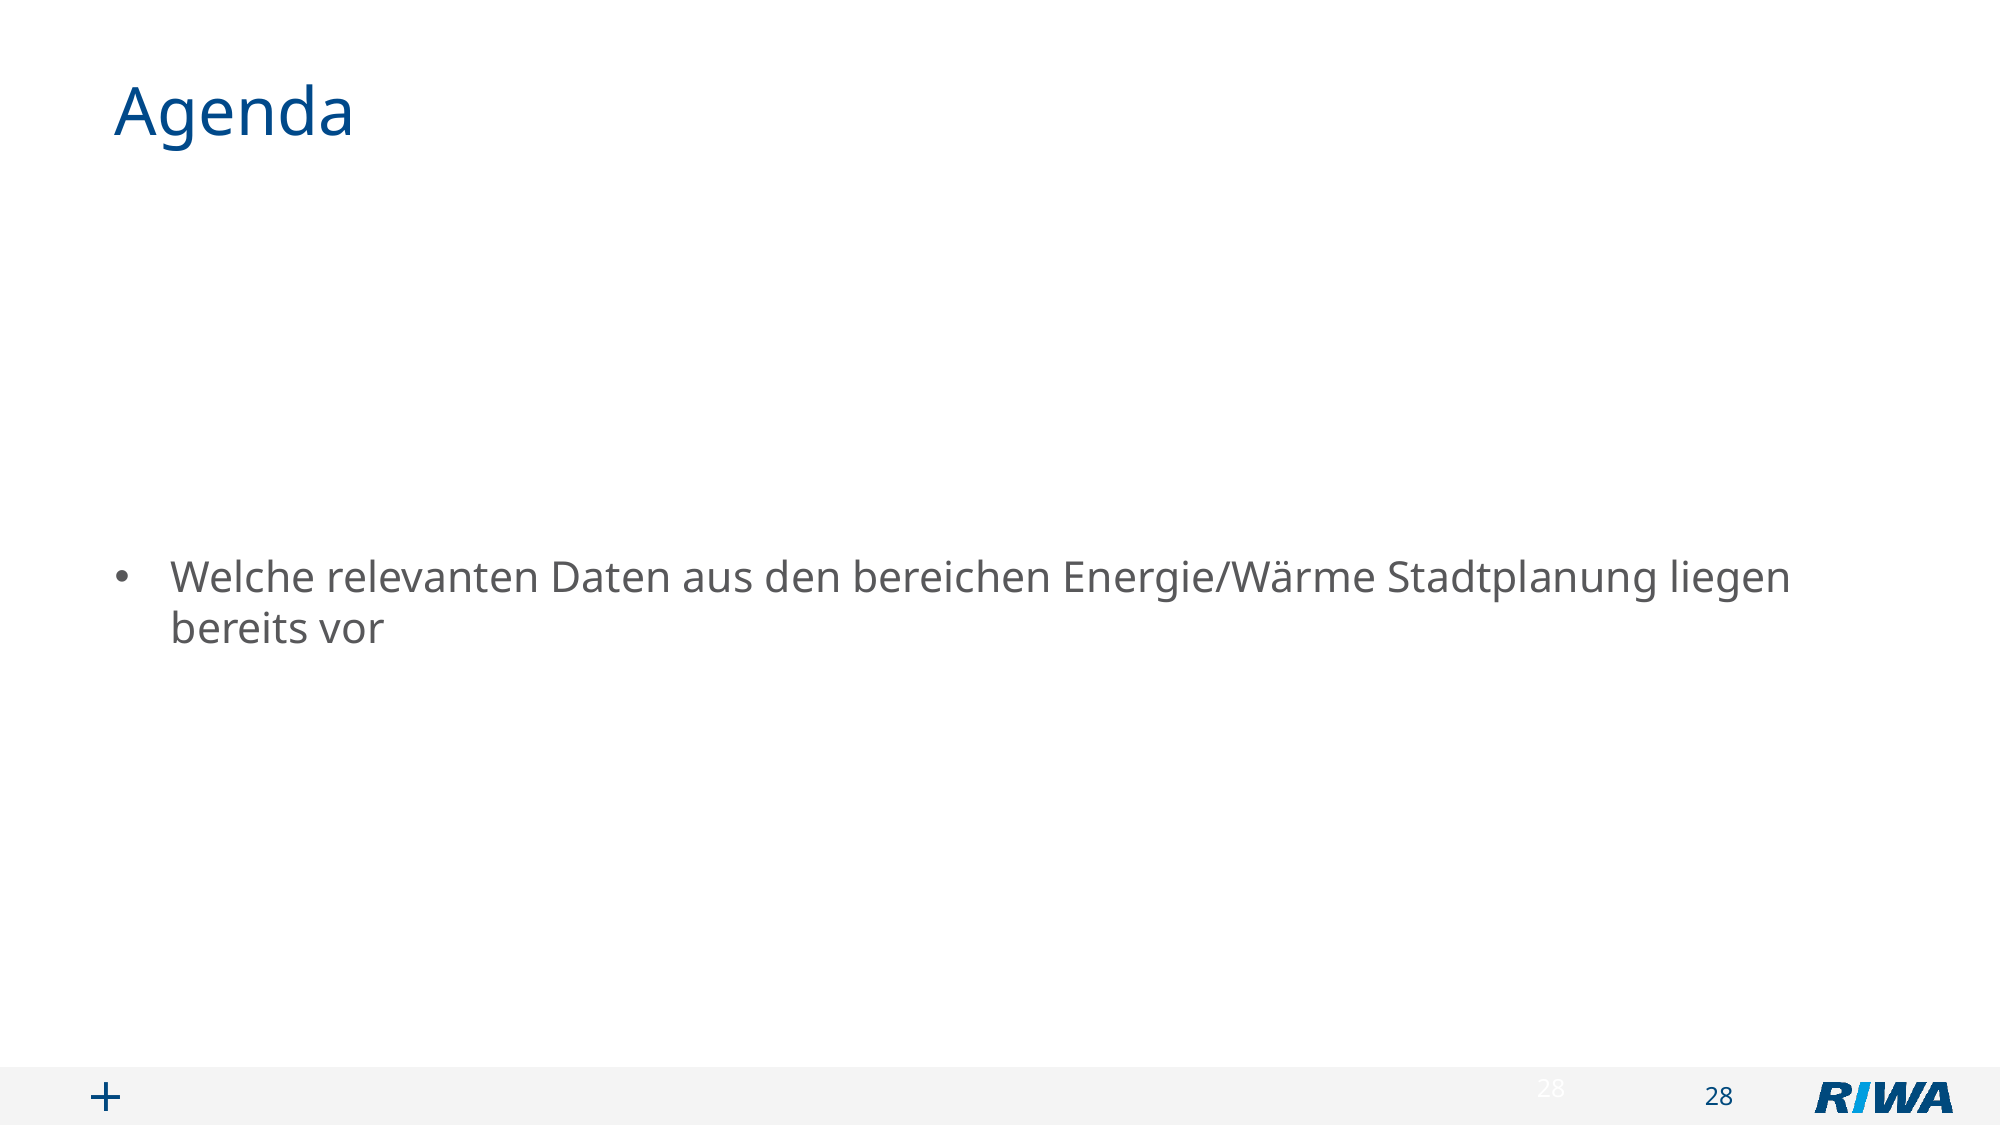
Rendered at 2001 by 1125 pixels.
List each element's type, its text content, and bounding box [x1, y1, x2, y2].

picture [91, 1082, 120, 1111]
picture [1804, 1071, 1963, 1123]
list Agenda [99, 61, 1901, 223]
list Welche relevanten Daten aus den bereichen Energie/Wärme Stadtplanung liegen bereits vor [99, 243, 1900, 990]
